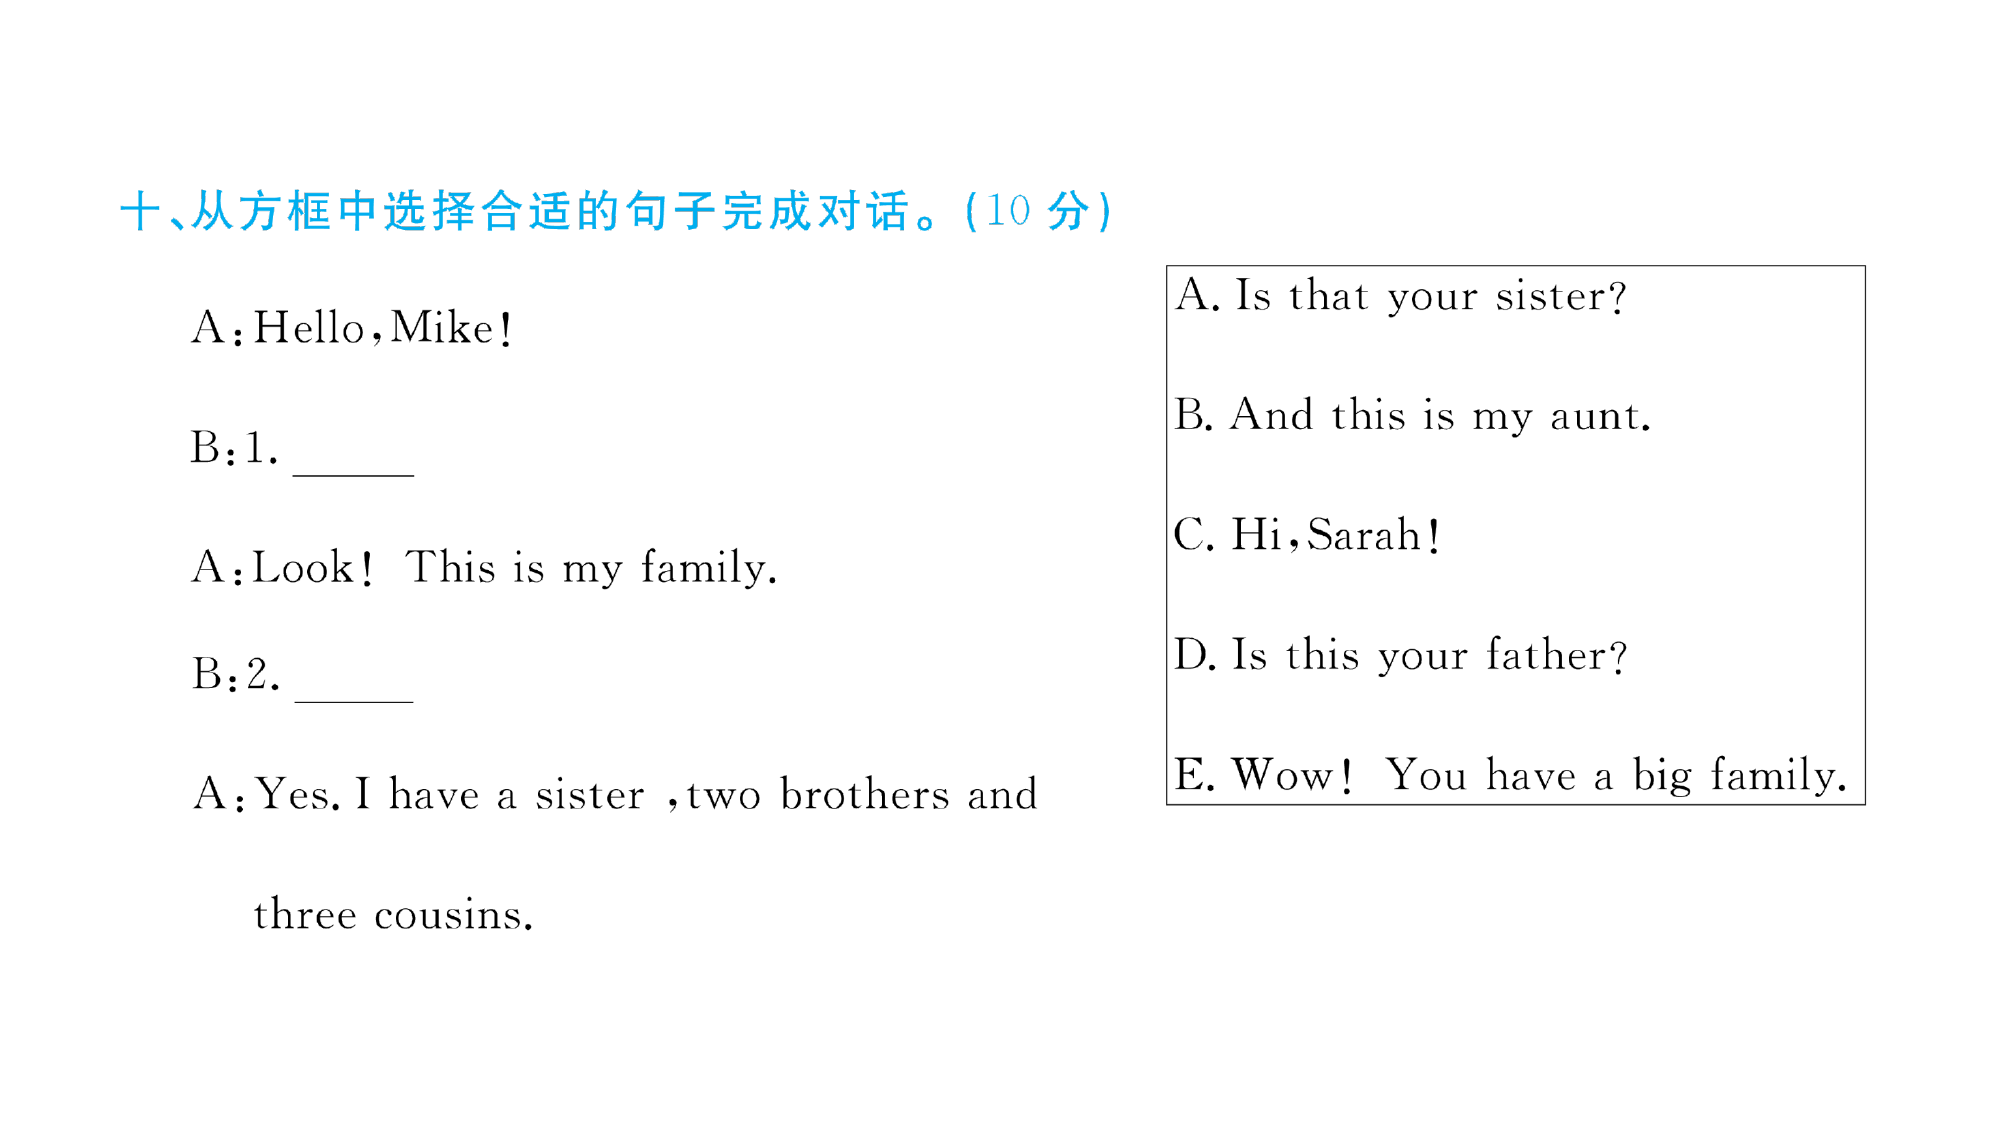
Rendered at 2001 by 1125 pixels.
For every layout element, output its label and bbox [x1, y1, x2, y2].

picture [118, 177, 2000, 966]
